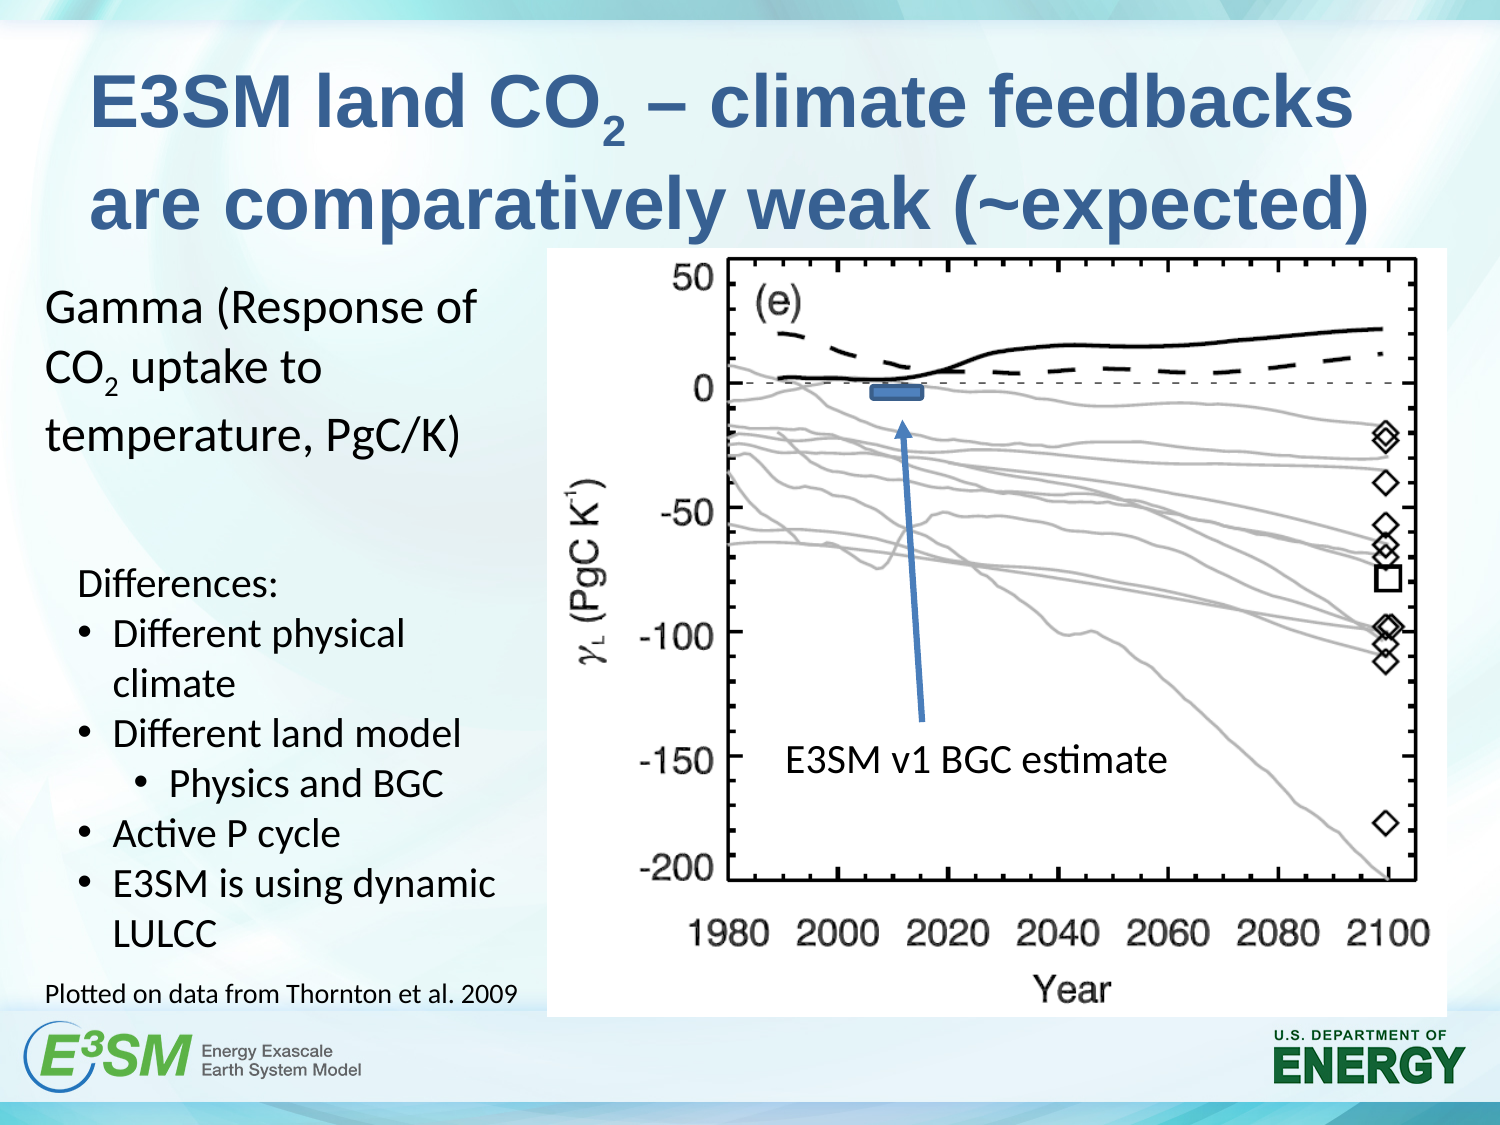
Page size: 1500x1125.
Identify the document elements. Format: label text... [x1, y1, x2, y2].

text_box Plotted on data from Thornton et al. 2009 [30, 967, 541, 1017]
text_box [546, 248, 1448, 1018]
text_box Differences: Different physical climate Different land model Physics and BGC Active P cycle E3SM is using dynamic LULCC [62, 548, 541, 964]
text_box Gamma (Response of CO2 uptake to temperature, PgC/K) [30, 266, 509, 470]
text_box E3SM land CO2 – climate feedbacks are comparatively weak (~expected) [75, 45, 1436, 401]
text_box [902, 419, 923, 723]
picture [0, 0, 1500, 1125]
